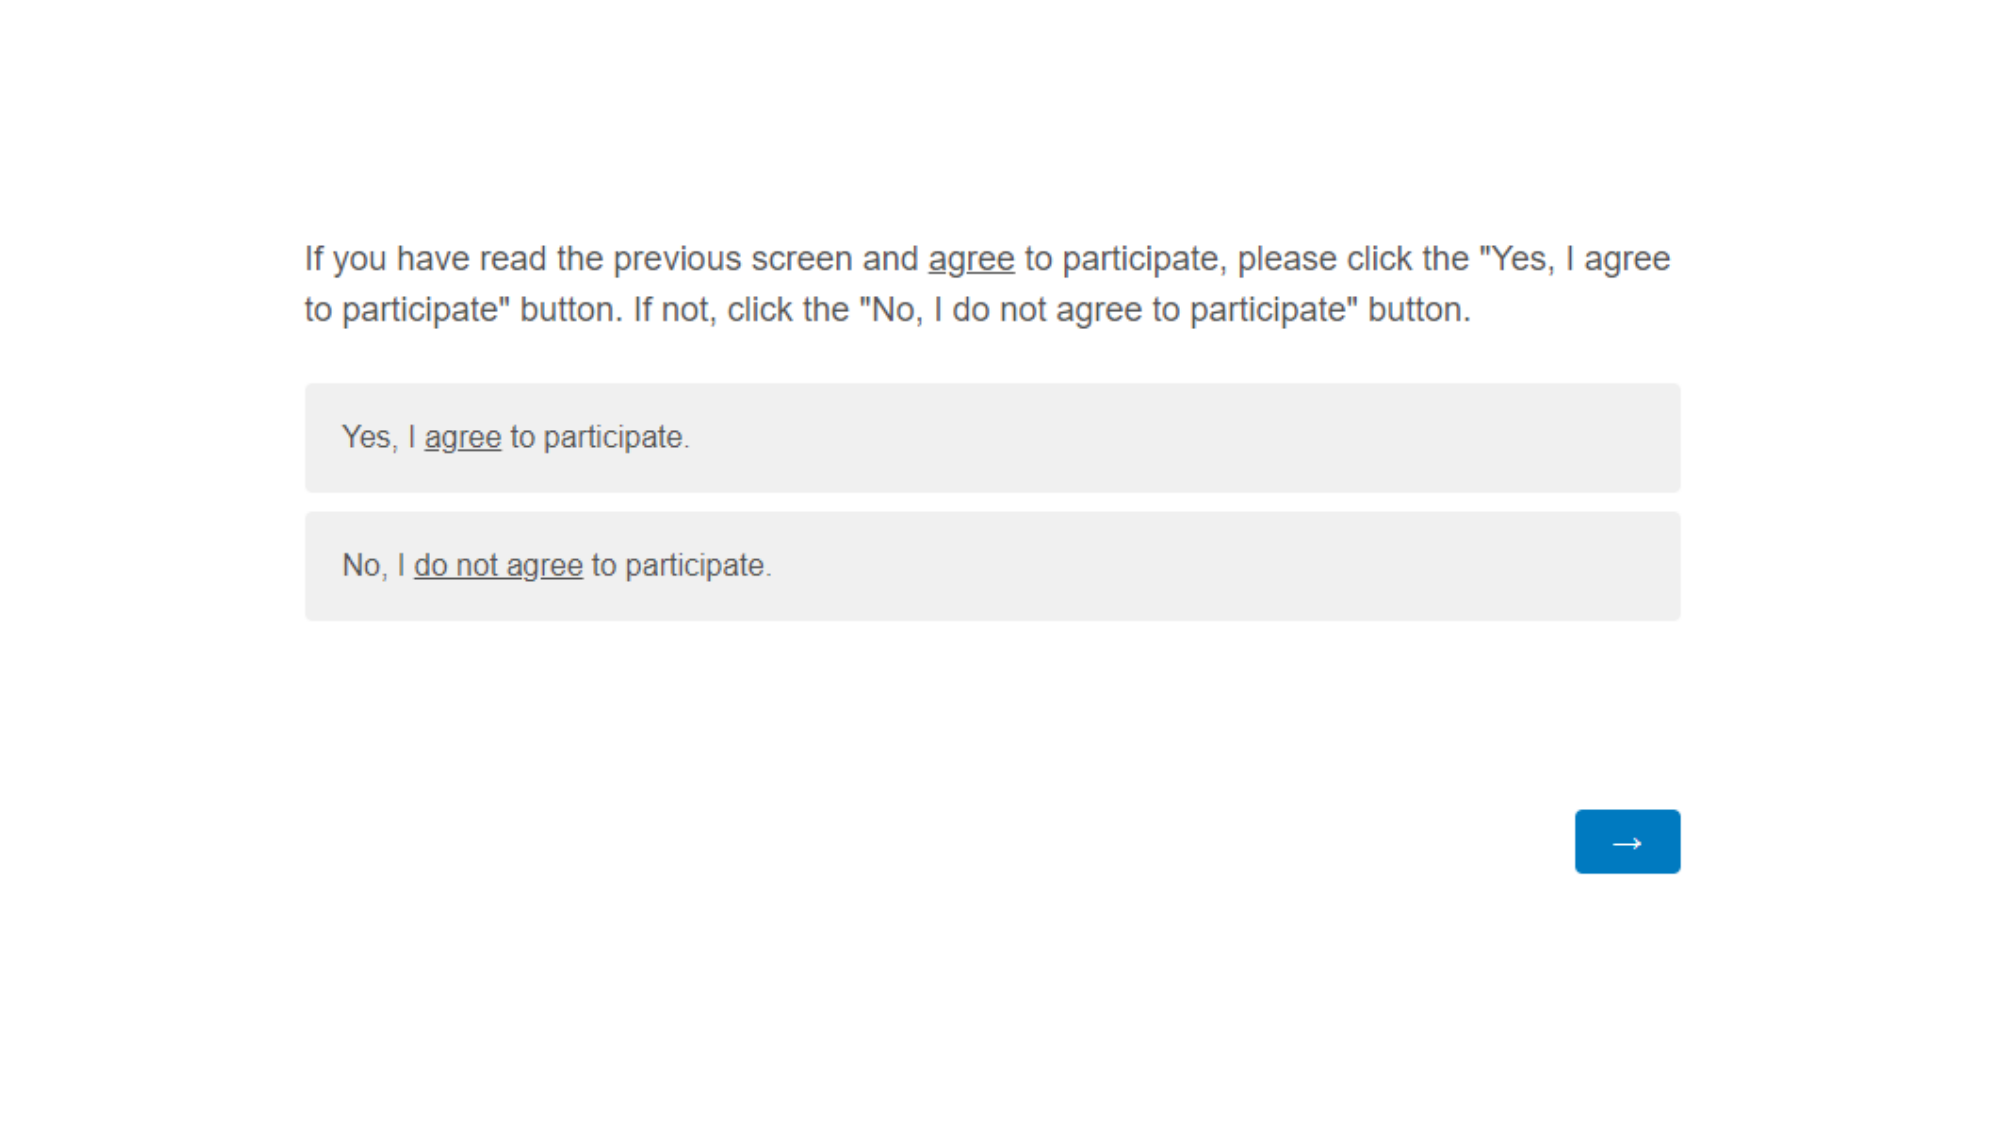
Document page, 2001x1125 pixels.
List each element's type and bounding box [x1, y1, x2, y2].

picture [153, 180, 1847, 945]
